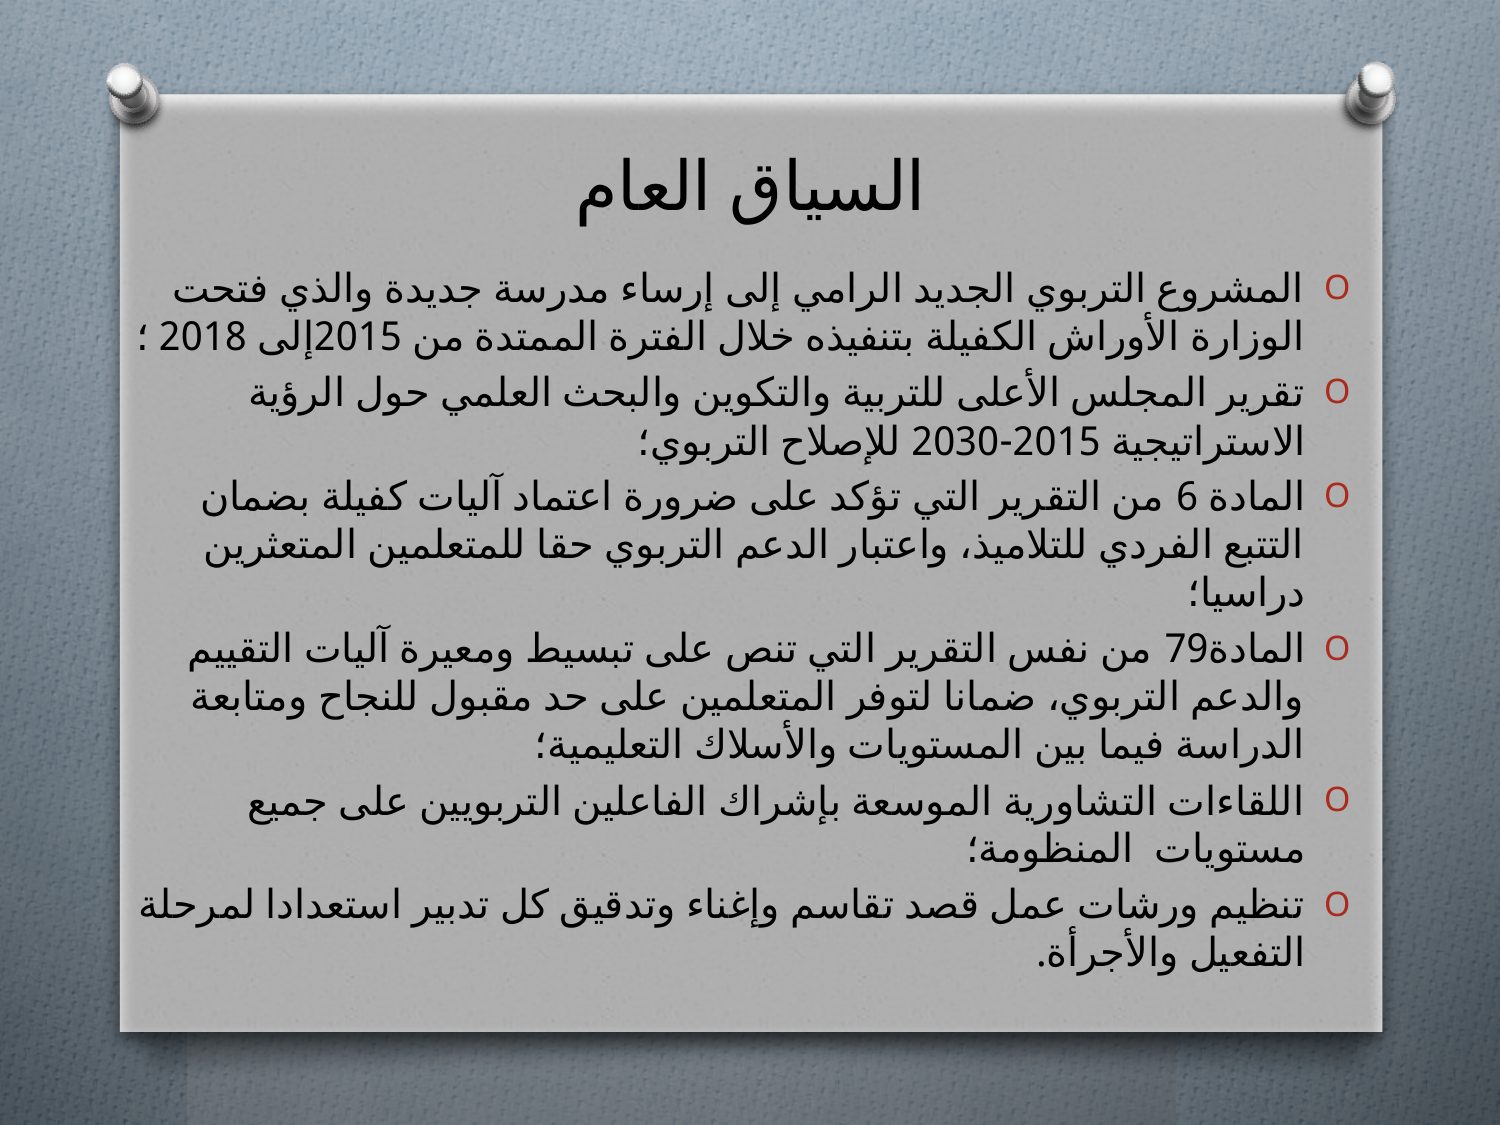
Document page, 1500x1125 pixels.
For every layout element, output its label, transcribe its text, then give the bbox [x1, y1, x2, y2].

picture [1317, 35, 1439, 156]
list المشروع التربوي الجديد الرامي إلى إرساء مدرسة جديدة والذي فتحت الوزارة الأوراش الكفيلة بتنفيذه خلال الفترة الممتدة من 2015إلى 2018 ؛ تقرير المجلس الأعلى للتربية والتكوين والبحث العلمي حول الرؤية الاستراتيجية 2015-2030 للإصلاح التربوي؛ المادة 6 من التقرير التي تؤكد على ضرورة اعتماد آليات كفيلة بضمان التتبع الفردي للتلاميذ، واعتبار الدعم التربوي حقا للمتعلمين المتعثرين دراسيا؛ المادة79 من نفس التقرير التي تنص على تبسيط ومعيرة آليات التقييم والدعم التربوي، ضمانا لتوفر المتعلمين على حد مقبول للنجاح ومتابعة الدراسة فيما بين المستويات والأسلاك التعليمية؛ اللقاءات التشاورية الموسعة بإشراك الفاعلين التربويين على جميع مستويات المنظومة؛ تنظيم ورشات عمل قصد تقاسم وإغناء وتدقيق كل تدبير استعدادا لمرحلة التفعيل والأجرأة. [112, 255, 1365, 1035]
title السياق العام [179, 134, 1323, 232]
picture [75, 29, 198, 153]
